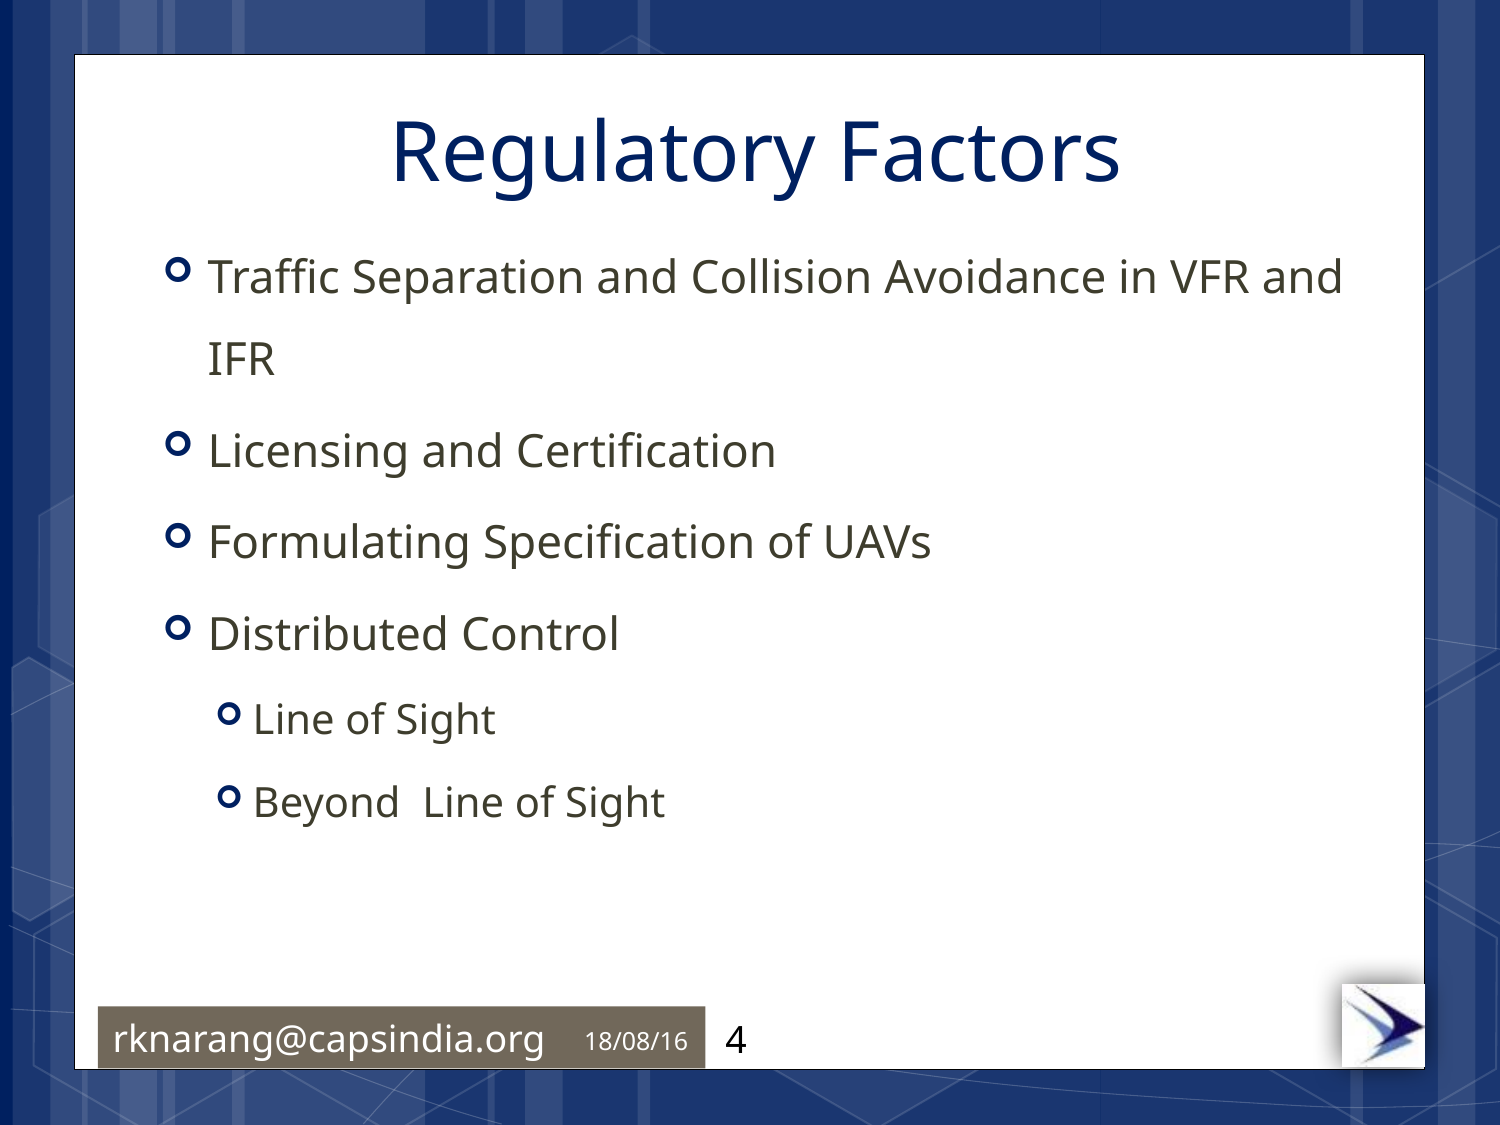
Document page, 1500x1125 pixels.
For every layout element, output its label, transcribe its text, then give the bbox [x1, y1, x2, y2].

slide_number 4 [710, 1008, 765, 1069]
title Regulatory Factors [87, 73, 1425, 207]
list Traffic Separation and Collision Avoidance in VFR and IFR Licensing and Certification Formulating Specification of UAVs Distributed Control Line of Sight Beyond Line of Sight [87, 212, 1402, 957]
picture [1342, 984, 1426, 1067]
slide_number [353, 1010, 704, 1071]
